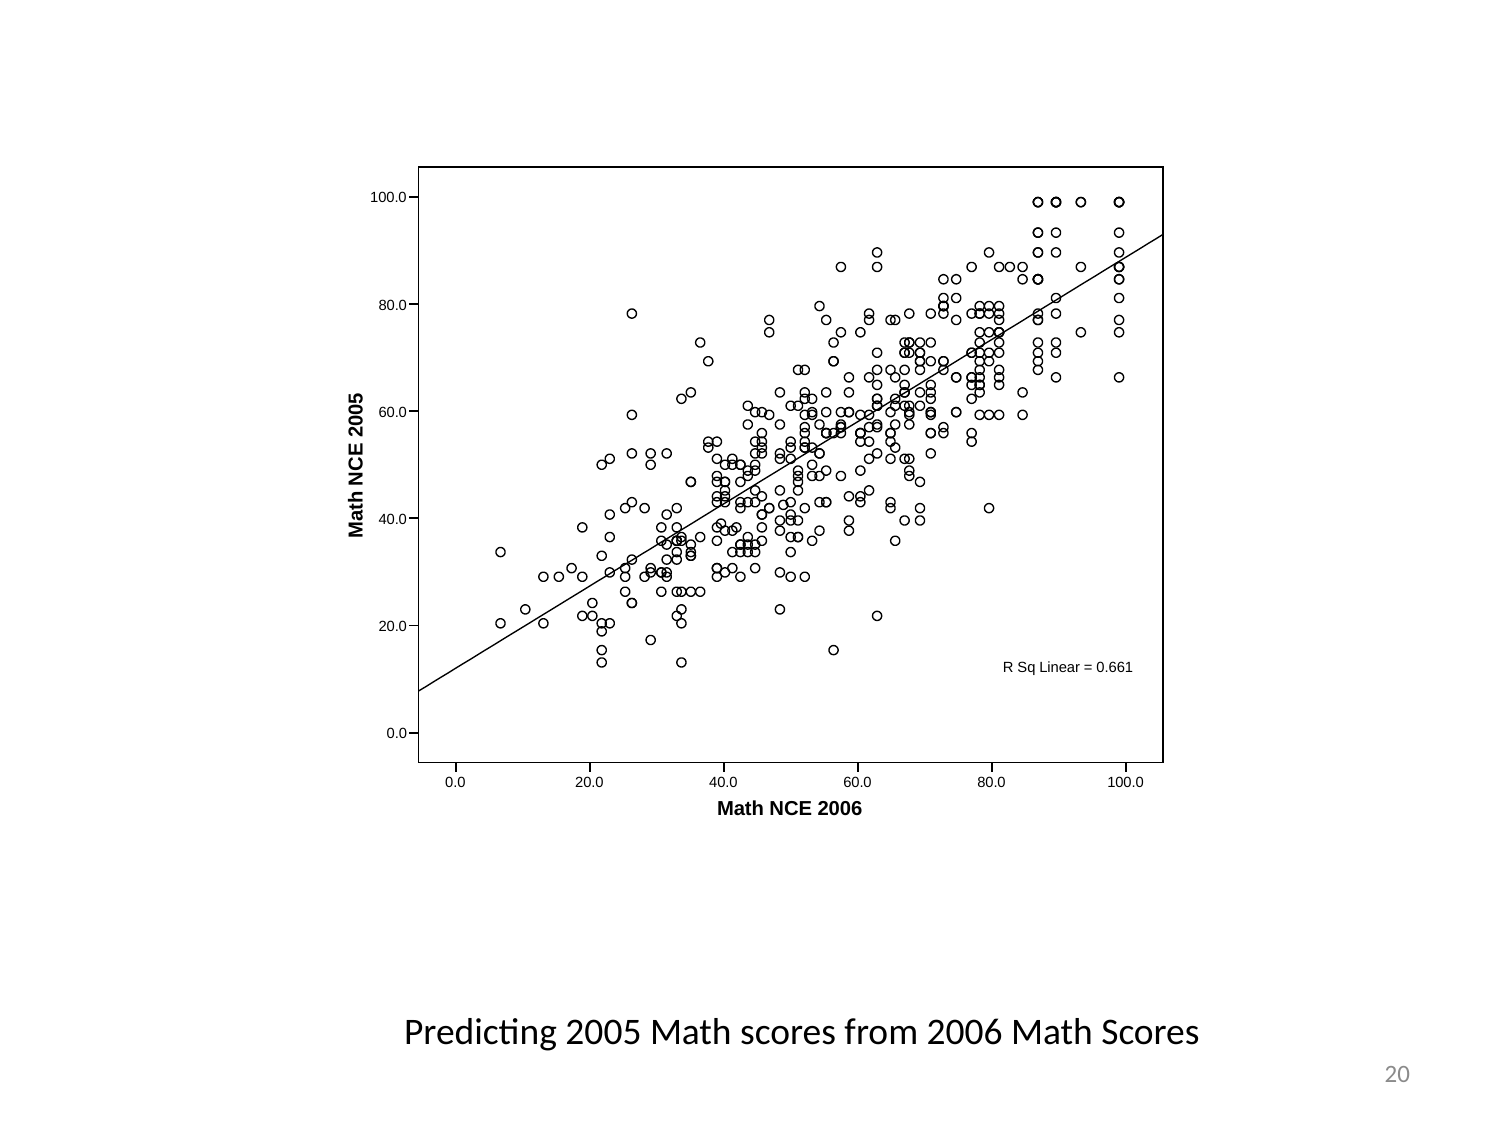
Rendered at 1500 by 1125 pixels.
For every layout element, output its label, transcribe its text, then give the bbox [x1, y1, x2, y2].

picture [319, 149, 1181, 976]
text_box Predicting 2005 Math scores from 2006 Math Scores [389, 999, 1216, 1060]
slide_number 20 [1074, 1042, 1425, 1103]
